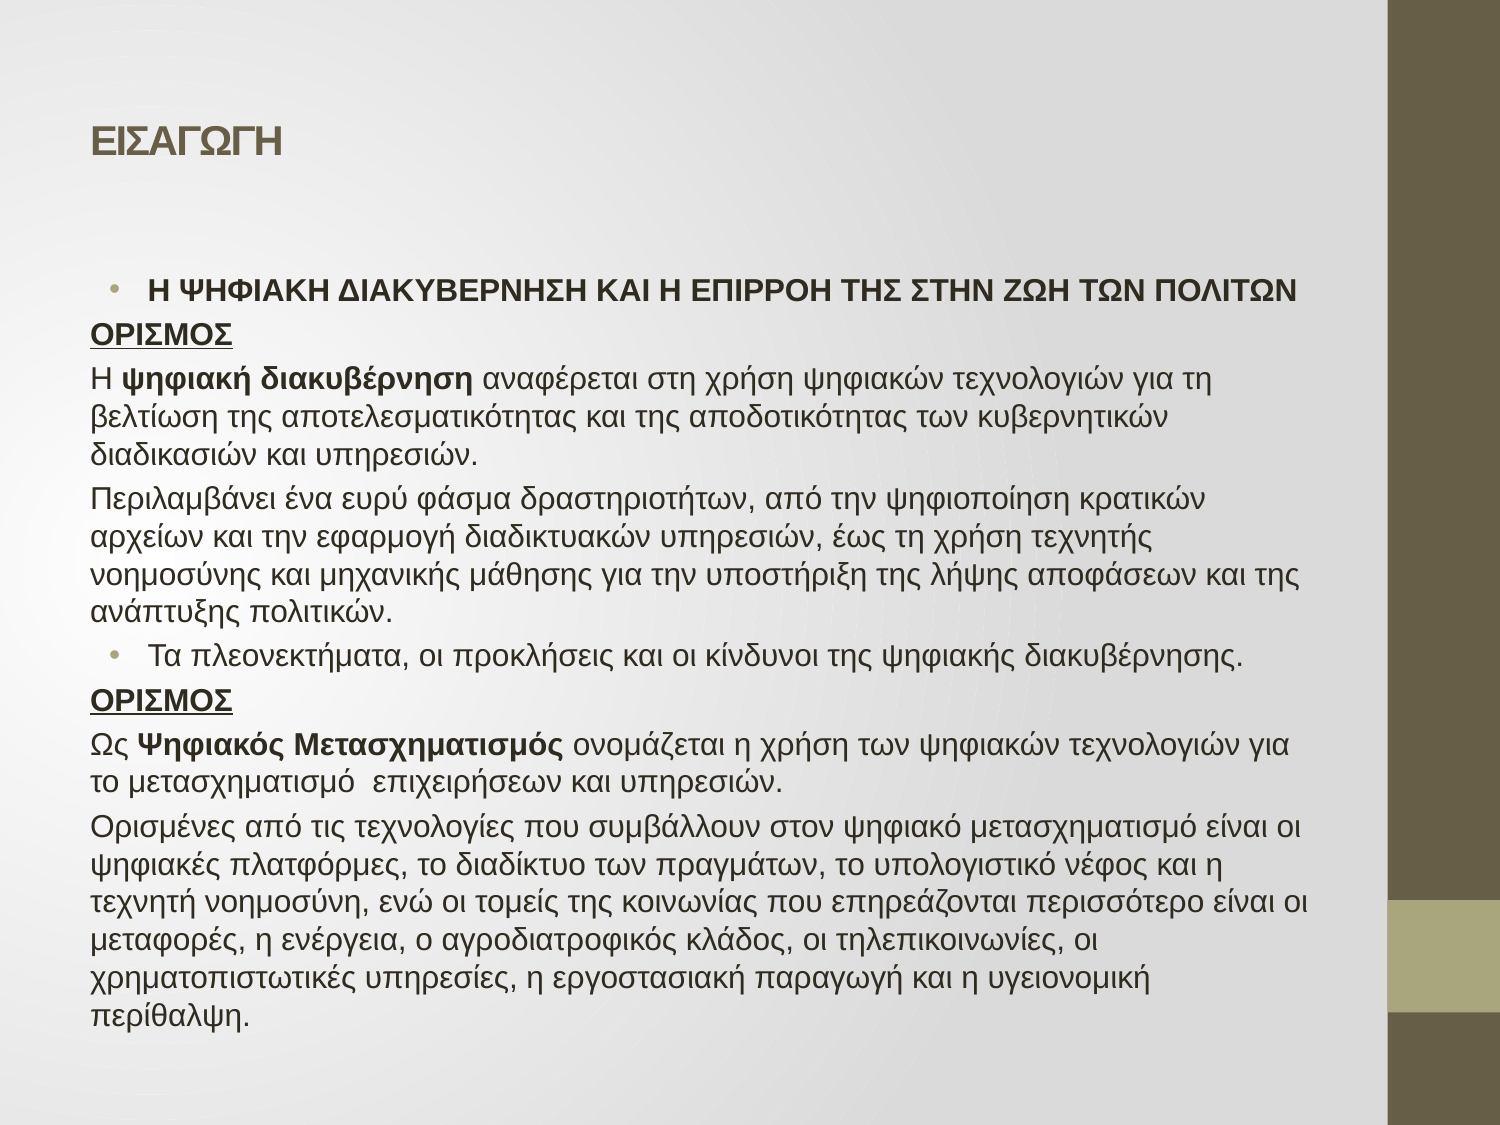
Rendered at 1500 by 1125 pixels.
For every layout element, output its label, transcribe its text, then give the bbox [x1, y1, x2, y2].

list Η ΨΗΦΙΑΚΗ ΔΙΑΚΥΒΕΡΝΗΣΗ ΚΑΙ Η ΕΠΙΡΡΟΗ ΤΗΣ ΣΤΗΝ ΖΩΗ ΤΩΝ ΠΟΛΙΤΩΝ ΟΡΙΣΜΟΣ Η ψηφιακή διακυβέρνηση αναφέρεται στη χρήση ψηφιακών τεχνολογιών για τη βελτίωση της αποτελεσματικότητας και της αποδοτικότητας των κυβερνητικών διαδικασιών και υπηρεσιών. Περιλαμβάνει ένα ευρύ φάσμα δραστηριοτήτων, από την ψηφιοποίηση κρατικών αρχείων και την εφαρμογή διαδικτυακών υπηρεσιών, έως τη χρήση τεχνητής νοημοσύνης και μηχανικής μάθησης για την υποστήριξη της λήψης αποφάσεων και της ανάπτυξης πολιτικών. Τα πλεονεκτήματα, οι προκλήσεις και οι κίνδυνοι της ψηφιακής διακυβέρνησης. ΟΡΙΣΜΟΣ Ως Ψηφιακός Μετασχηματισμός ονομάζεται η χρήση των ψηφιακών τεχνολογιών για το μετασχηματισμό επιχειρήσεων και υπηρεσιών. Ορισμένες από τις τεχνολογίες που συμβάλλουν στον ψηφιακό μετασχηματισμό είναι οι ψηφιακές πλατφόρμες, το διαδίκτυο των πραγμάτων, το υπολογιστικό νέφος και η τεχνητή νοημοσύνη, ενώ οι τομείς της κοινωνίας που επηρεάζονται περισσότερο είναι οι μεταφορές, η ενέργεια, ο αγροδιατροφικός κλάδος, οι τηλεπικοινωνίες, οι χρηματοπιστωτικές υπηρεσίες, η εργοστασιακή παραγωγή και η υγειονομική περίθαλψη. [75, 262, 1325, 1050]
title ΕΙΣΑΓΩΓΗ [75, 45, 372, 232]
